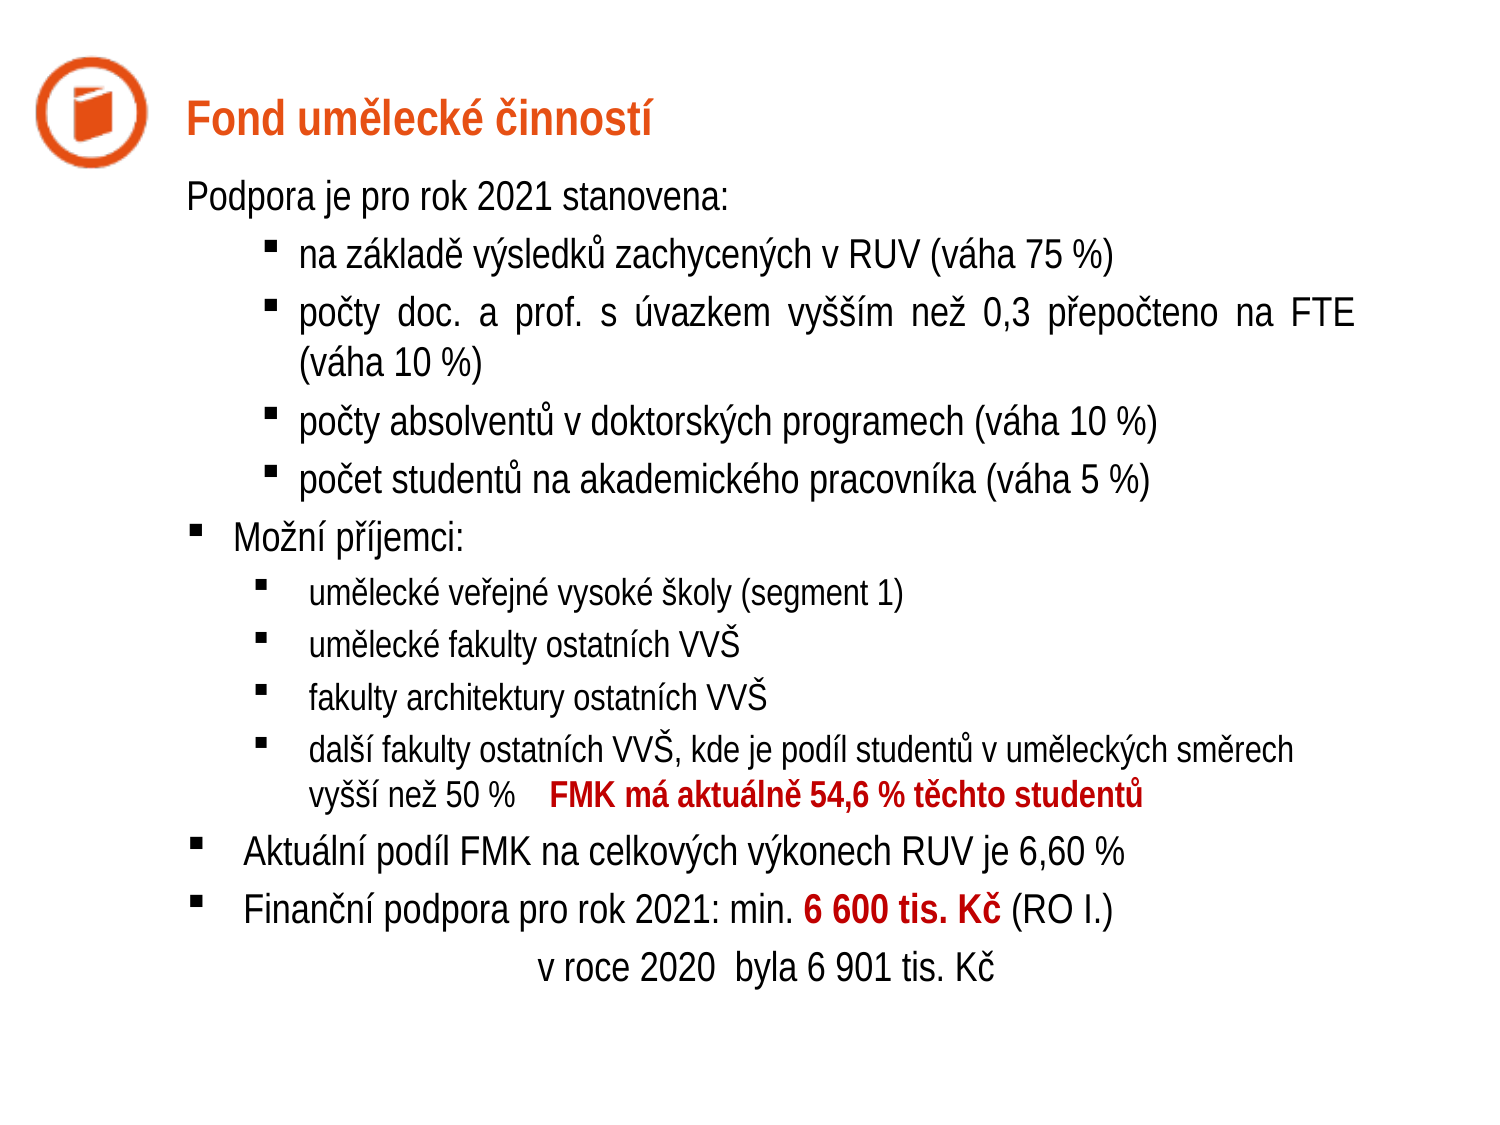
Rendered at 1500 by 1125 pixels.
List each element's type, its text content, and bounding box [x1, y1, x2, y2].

title Fond umělecké činností [171, 54, 1388, 160]
picture [29, 54, 156, 176]
list Podpora je pro rok 2021 stanovena: na základě výsledků zachycených v RUV (váha 75 %) počty doc. a prof. s úvazkem vyšším než 0,3 přepočteno na FTE (váha 10 %) počty absolventů v doktorských programech (váha 10 %) počet studentů na akademického pracovníka (váha 5 %) Možní příjemci: umělecké veřejné vysoké školy (segment 1) umělecké fakulty ostatních VVŠ fakulty architektury ostatních VVŠ další fakulty ostatních VVŠ, kde je podíl studentů v uměleckých směrech vyšší než 50 % FMK má aktuálně 54,6 % těchto studentů Aktuální podíl FMK na celkových výkonech RUV je 6,60 % Finanční podpora pro rok 2021: min. 6 600 tis. Kč (RO I.) v roce 2020 byla 6 901 tis. Kč [171, 160, 1388, 1071]
